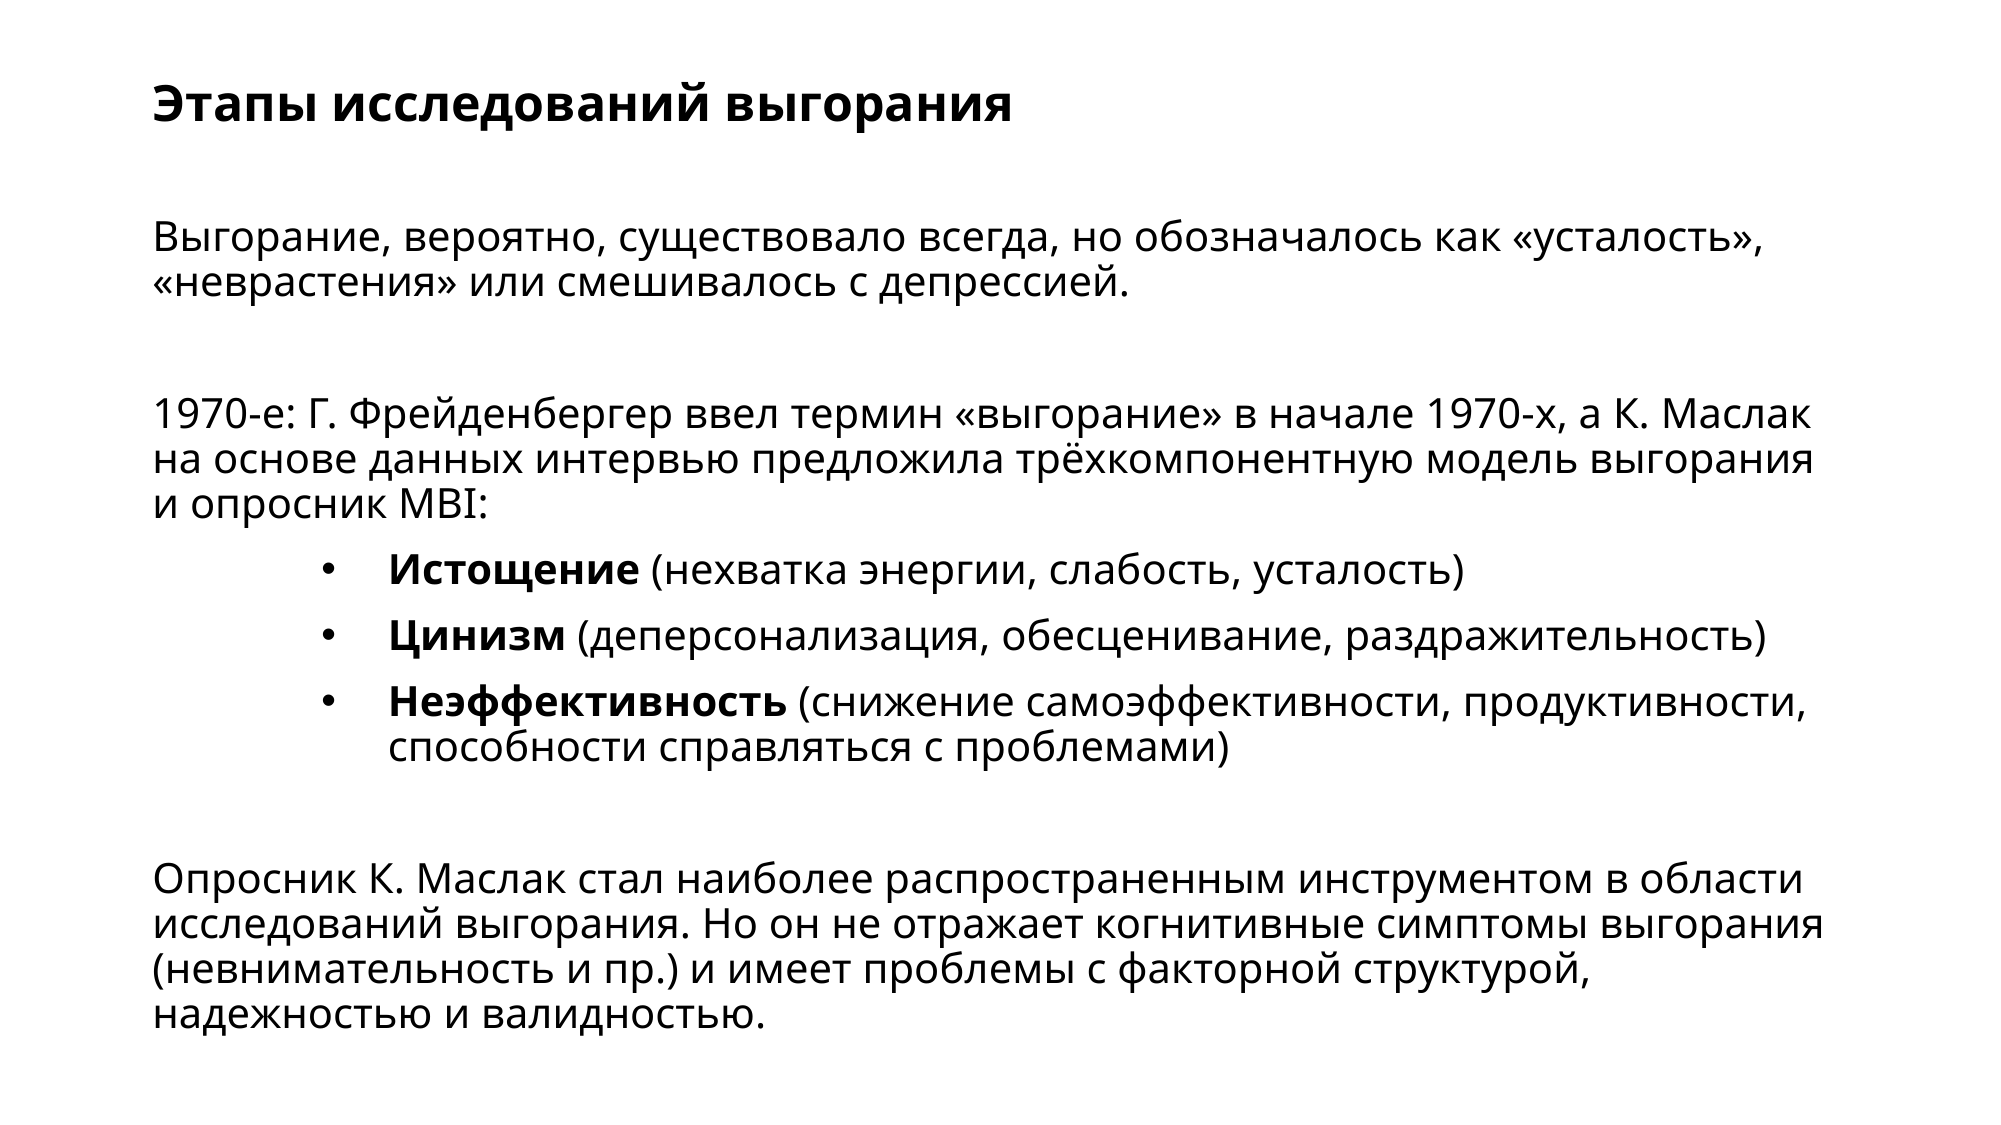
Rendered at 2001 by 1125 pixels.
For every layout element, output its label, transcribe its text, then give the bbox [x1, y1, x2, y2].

list Выгорание, вероятно, существовало всегда, но обозначалось как «усталость», «неврастения» или смешивалось с депрессией. 1970-е: Г. Фрейденбергер ввел термин «выгорание» в начале 1970-х, а К. Маслак на основе данных интервью предложила трёхкомпонентную модель выгорания и опросник MBI: Истощение (нехватка энергии, слабость, усталость) Цинизм (деперсонализация, обесценивание, раздражительность) Неэффективность (снижение самоэффективности, продуктивности, способности справляться с проблемами) Опросник К. Маслак стал наиболее распространенным инструментом в области исследований выгорания. Но он не отражает когнитивные симптомы выгорания (невнимательность и пр.) и имеет проблемы с факторной структурой, надежностью и валидностью. [137, 208, 1863, 1125]
text_box Этапы исследований выгорания [137, 45, 1863, 165]
